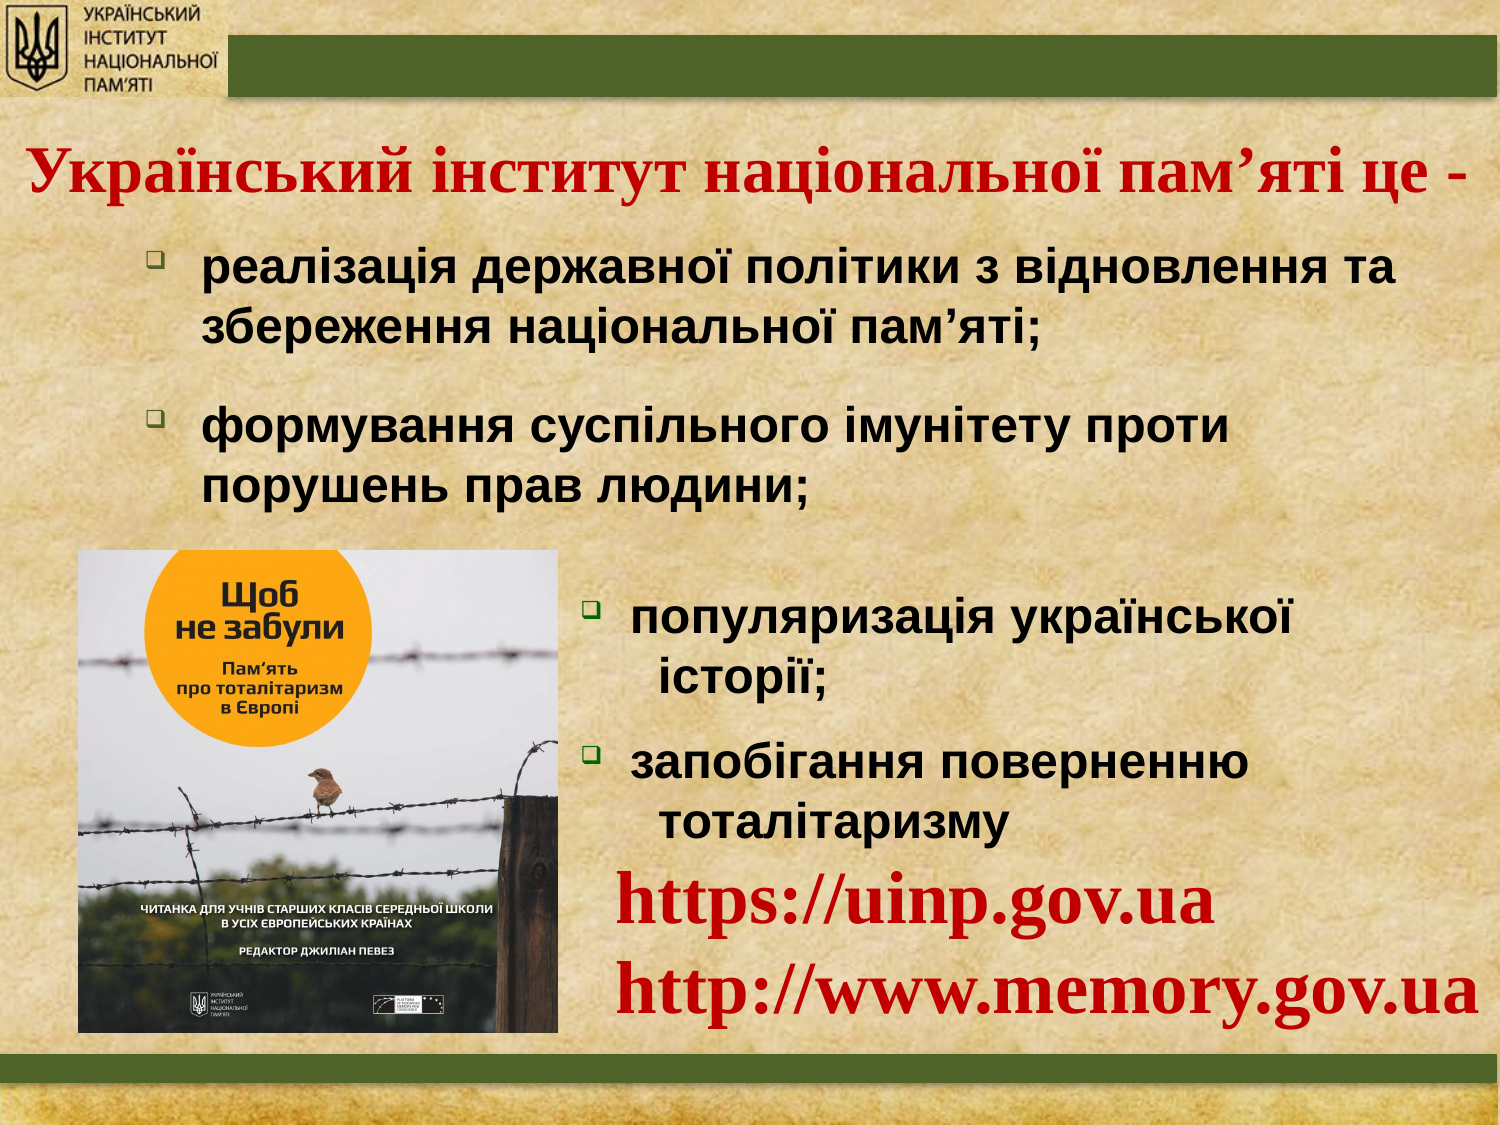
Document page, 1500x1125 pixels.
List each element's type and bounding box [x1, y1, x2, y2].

text_box [0, 0, 1499, 1125]
picture [77, 550, 559, 1033]
